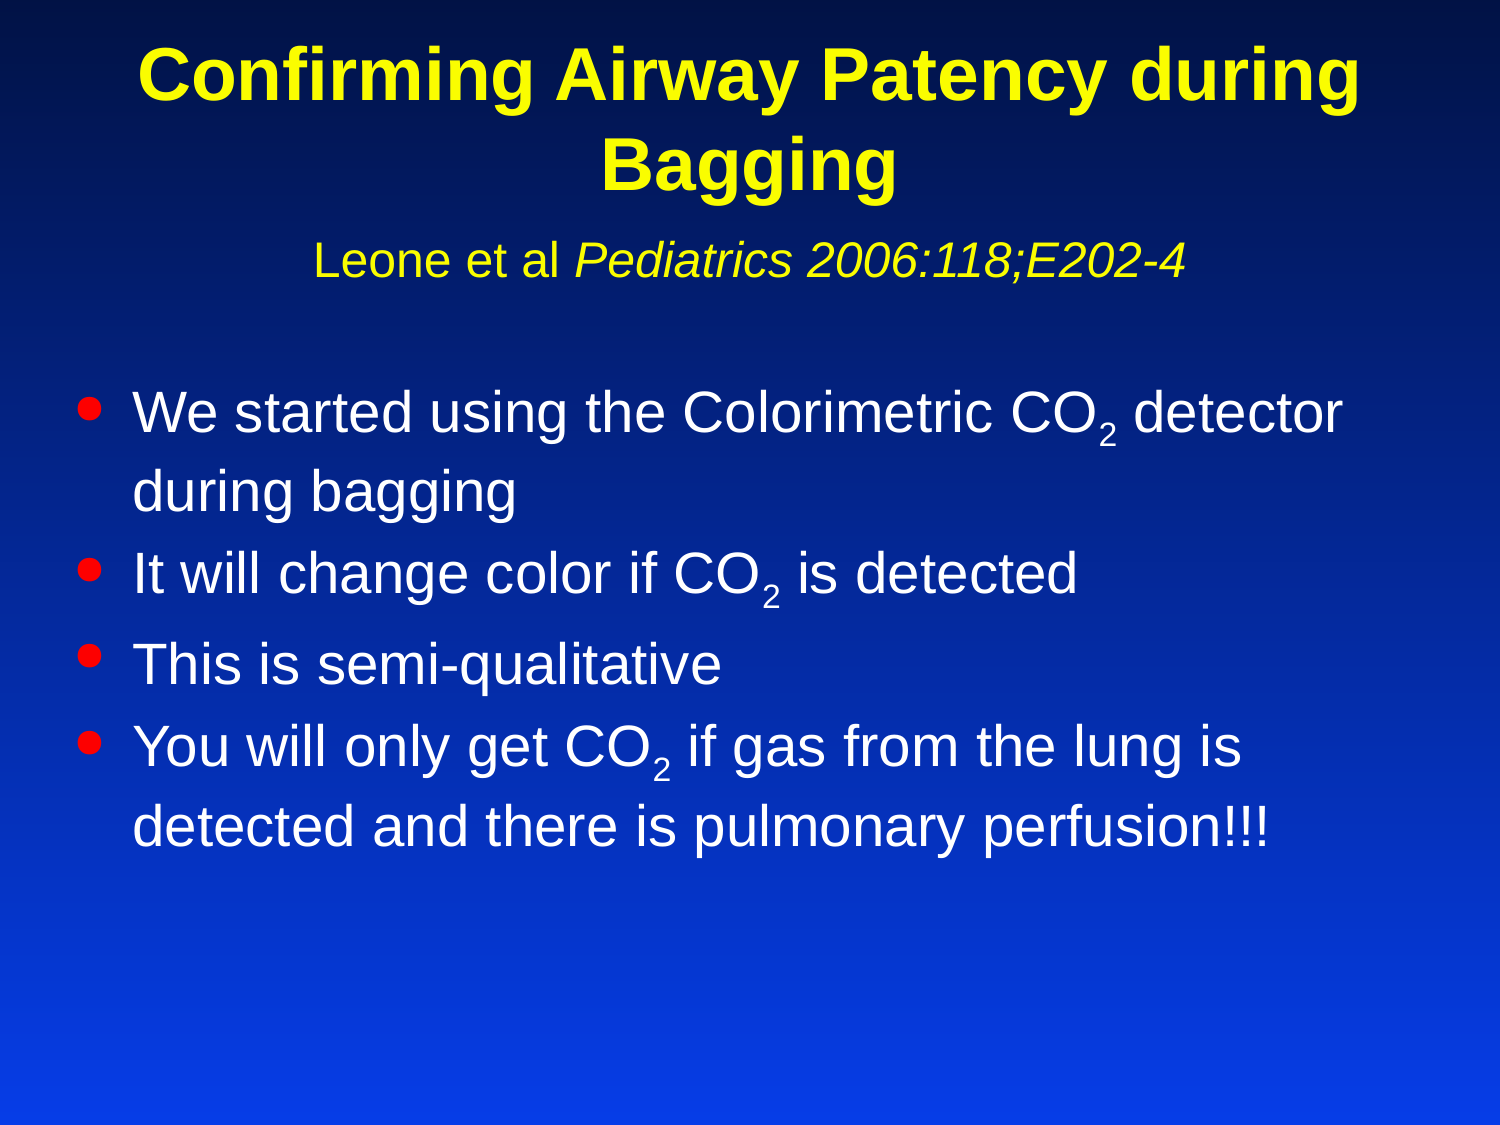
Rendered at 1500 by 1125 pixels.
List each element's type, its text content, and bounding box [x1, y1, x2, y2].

title Confirming Airway Patency during Bagging Leone et al Pediatrics 2006:118;E202-4 [77, 62, 1423, 251]
list We started using the Colorimetric CO2 detector during bagging It will change color if CO2 is detected This is semi-qualitative You will only get CO2 if gas from the lung is detected and there is pulmonary perfusion!!! [60, 366, 1440, 1105]
